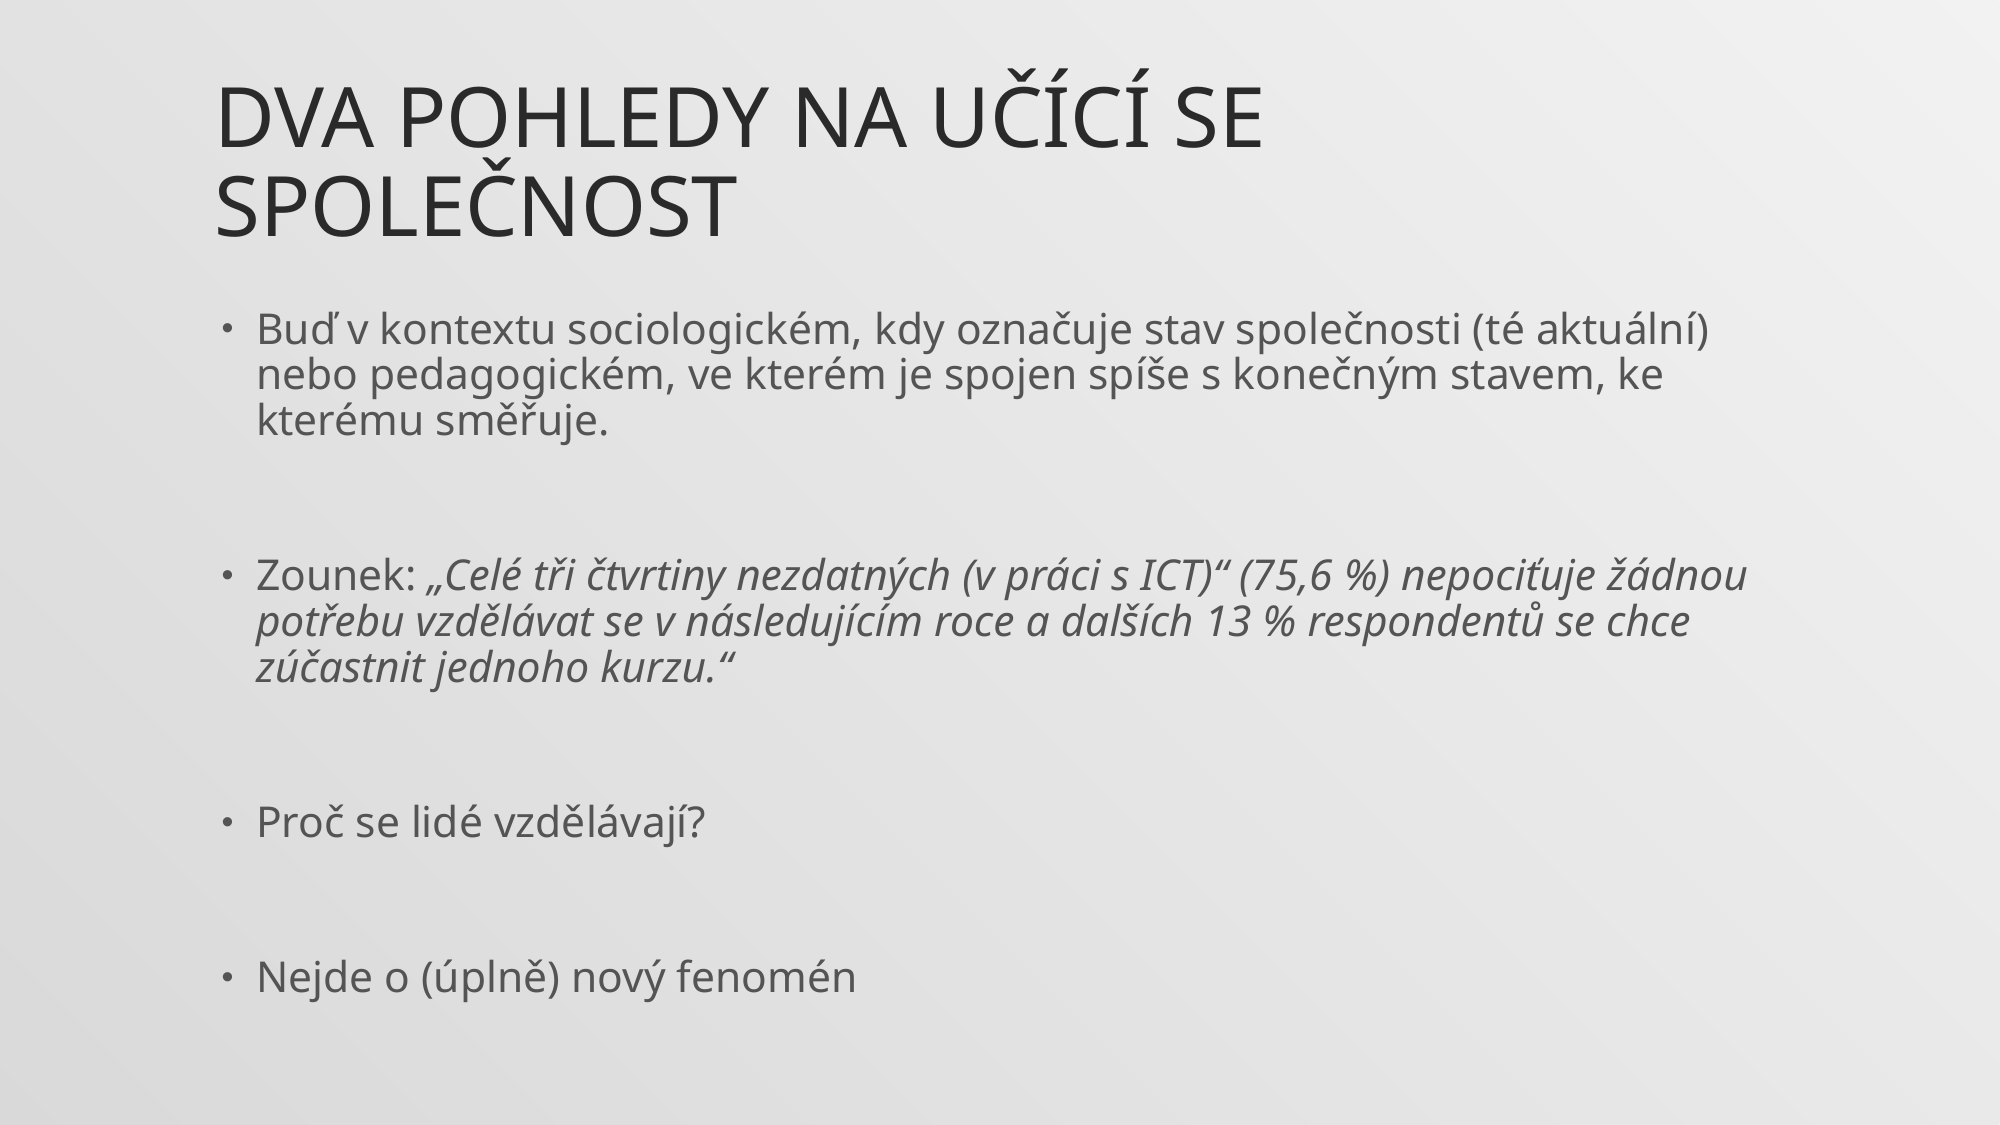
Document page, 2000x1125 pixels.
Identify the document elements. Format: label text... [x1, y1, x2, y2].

title Dva pohledy na učící se společnost [199, 45, 1800, 263]
list Buď v kontextu sociologickém, kdy označuje stav společnosti (té aktuální) nebo pedagogickém, ve kterém je spojen spíše s konečným stavem, ke kterému směřuje. Zounek: „Celé tři čtvrtiny nezdatných (v práci s ICT)“ (75,6 %) nepociťuje žádnou potřebu vzdělávat se v následujícím roce a dalších 13 % respondentů se chce zúčastnit jednoho kurzu.“ Proč se lidé vzdělávají? Nejde o (úplně) nový fenomén [199, 299, 1800, 1013]
